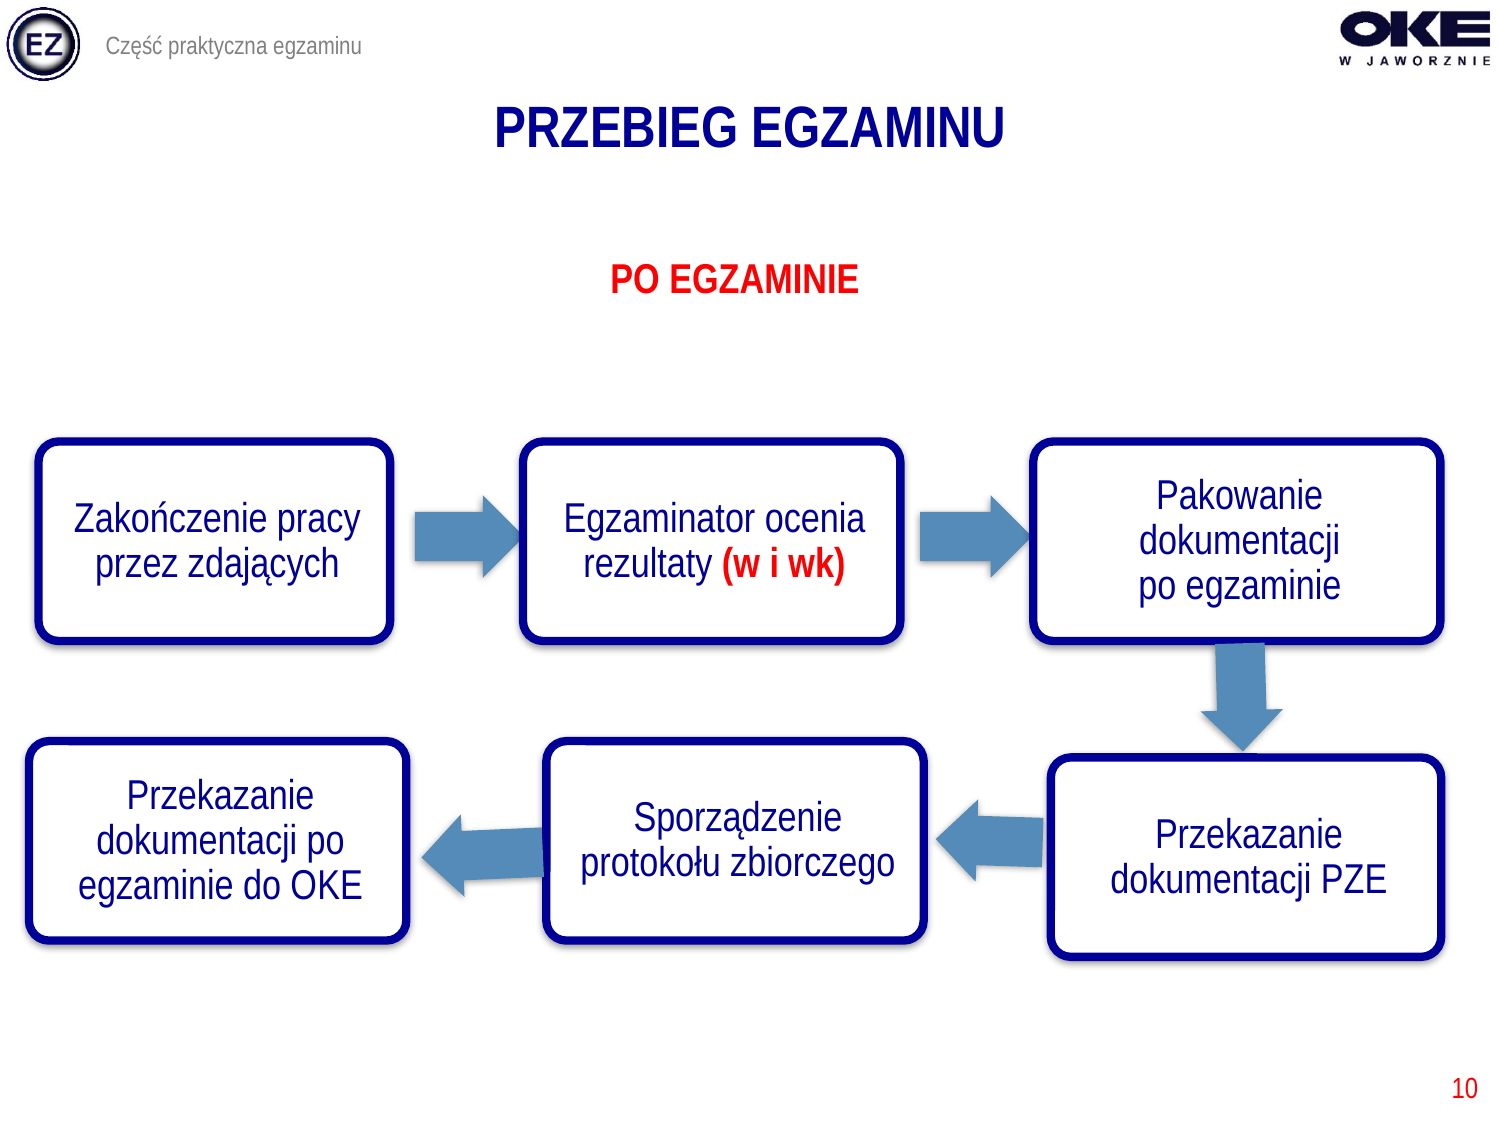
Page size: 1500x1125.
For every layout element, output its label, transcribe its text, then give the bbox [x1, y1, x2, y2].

slide_number 10 [1155, 1056, 1494, 1117]
picture [1336, 8, 1494, 69]
text_box PO EGZAMINIE [88, 247, 1382, 310]
title PRZEBIEG EGZAMINU [103, 96, 1398, 161]
picture [4, 4, 82, 82]
text_box Część praktyczna egzaminu [90, 22, 492, 68]
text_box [28, 312, 1442, 1103]
